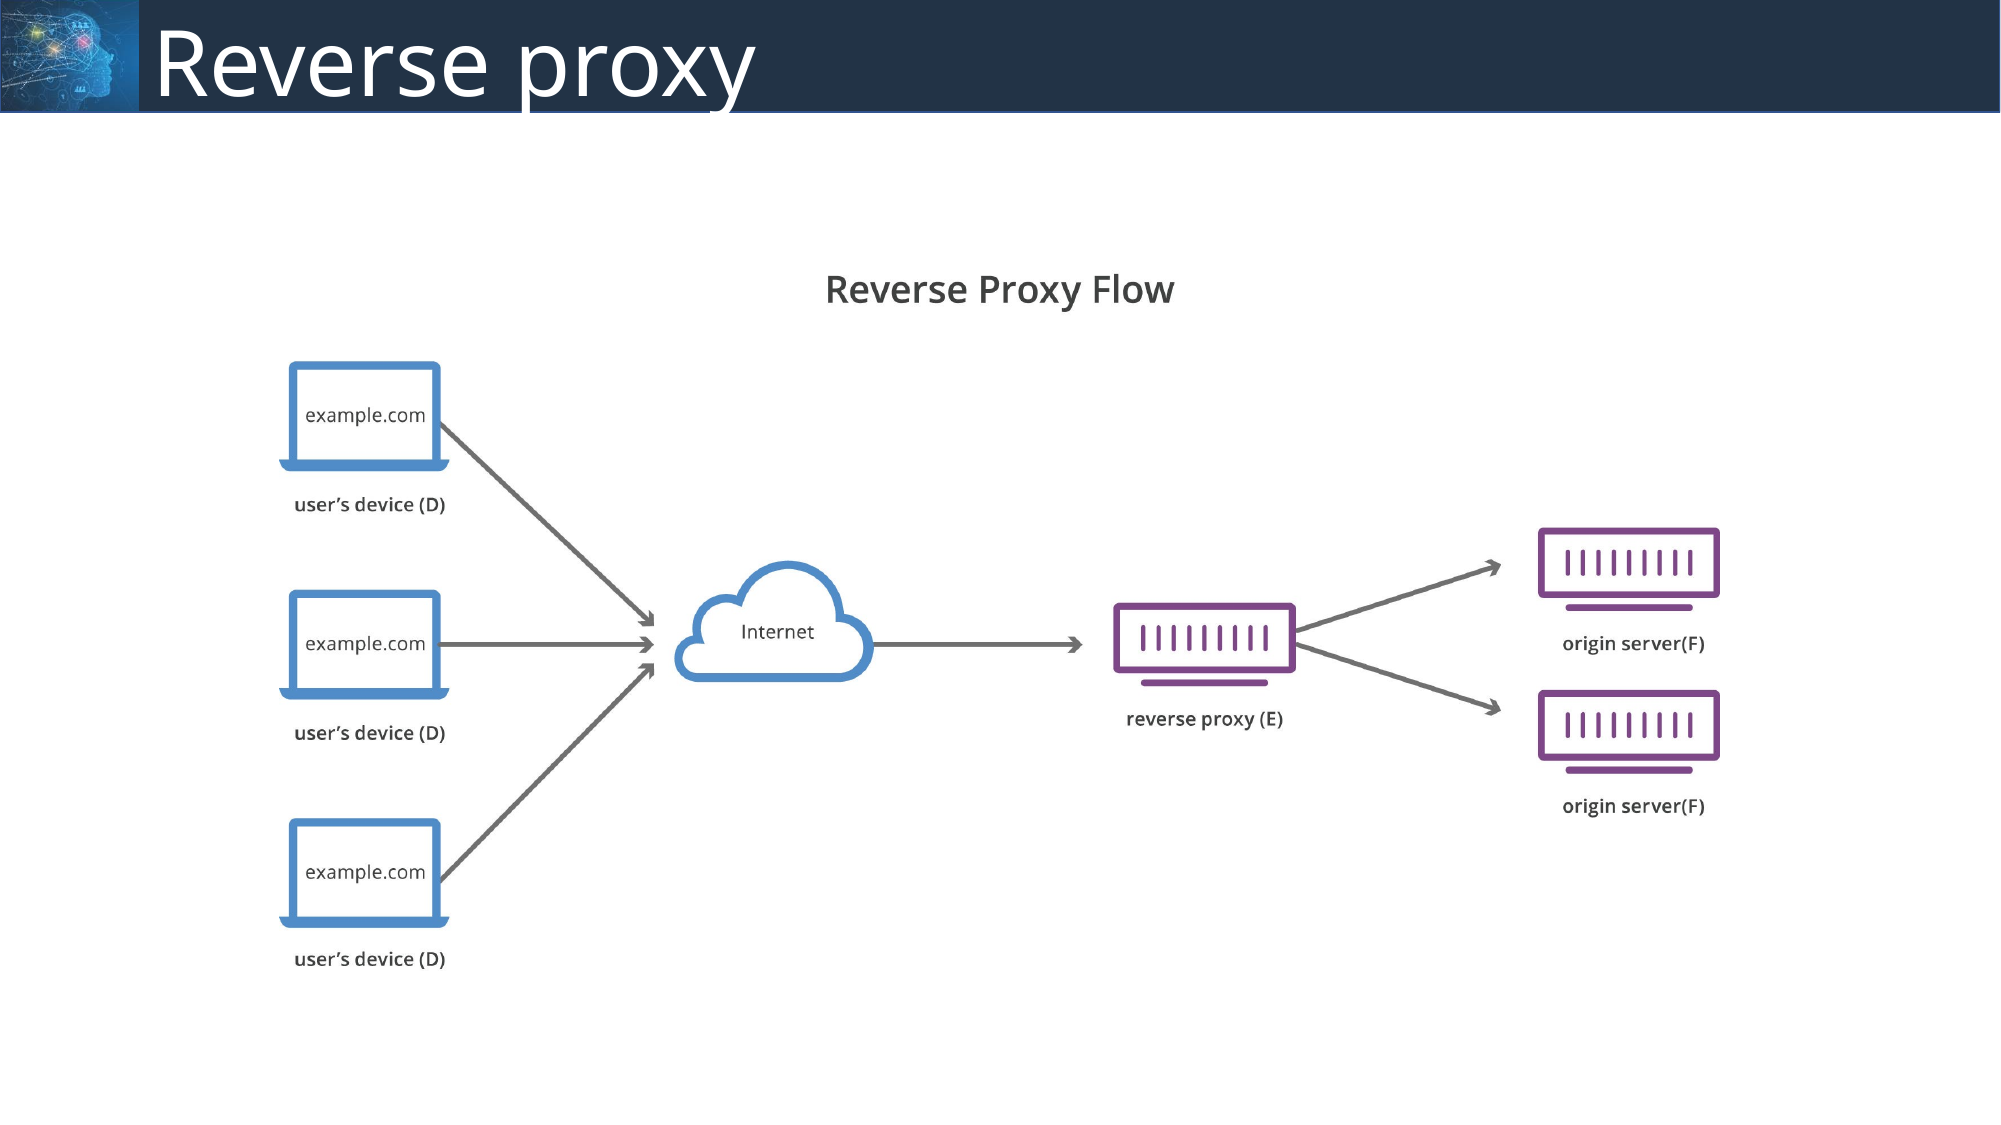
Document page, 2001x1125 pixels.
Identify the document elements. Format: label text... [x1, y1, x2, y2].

picture [279, 269, 1720, 972]
picture [2, 0, 137, 111]
title Reverse proxy [137, 0, 1863, 176]
